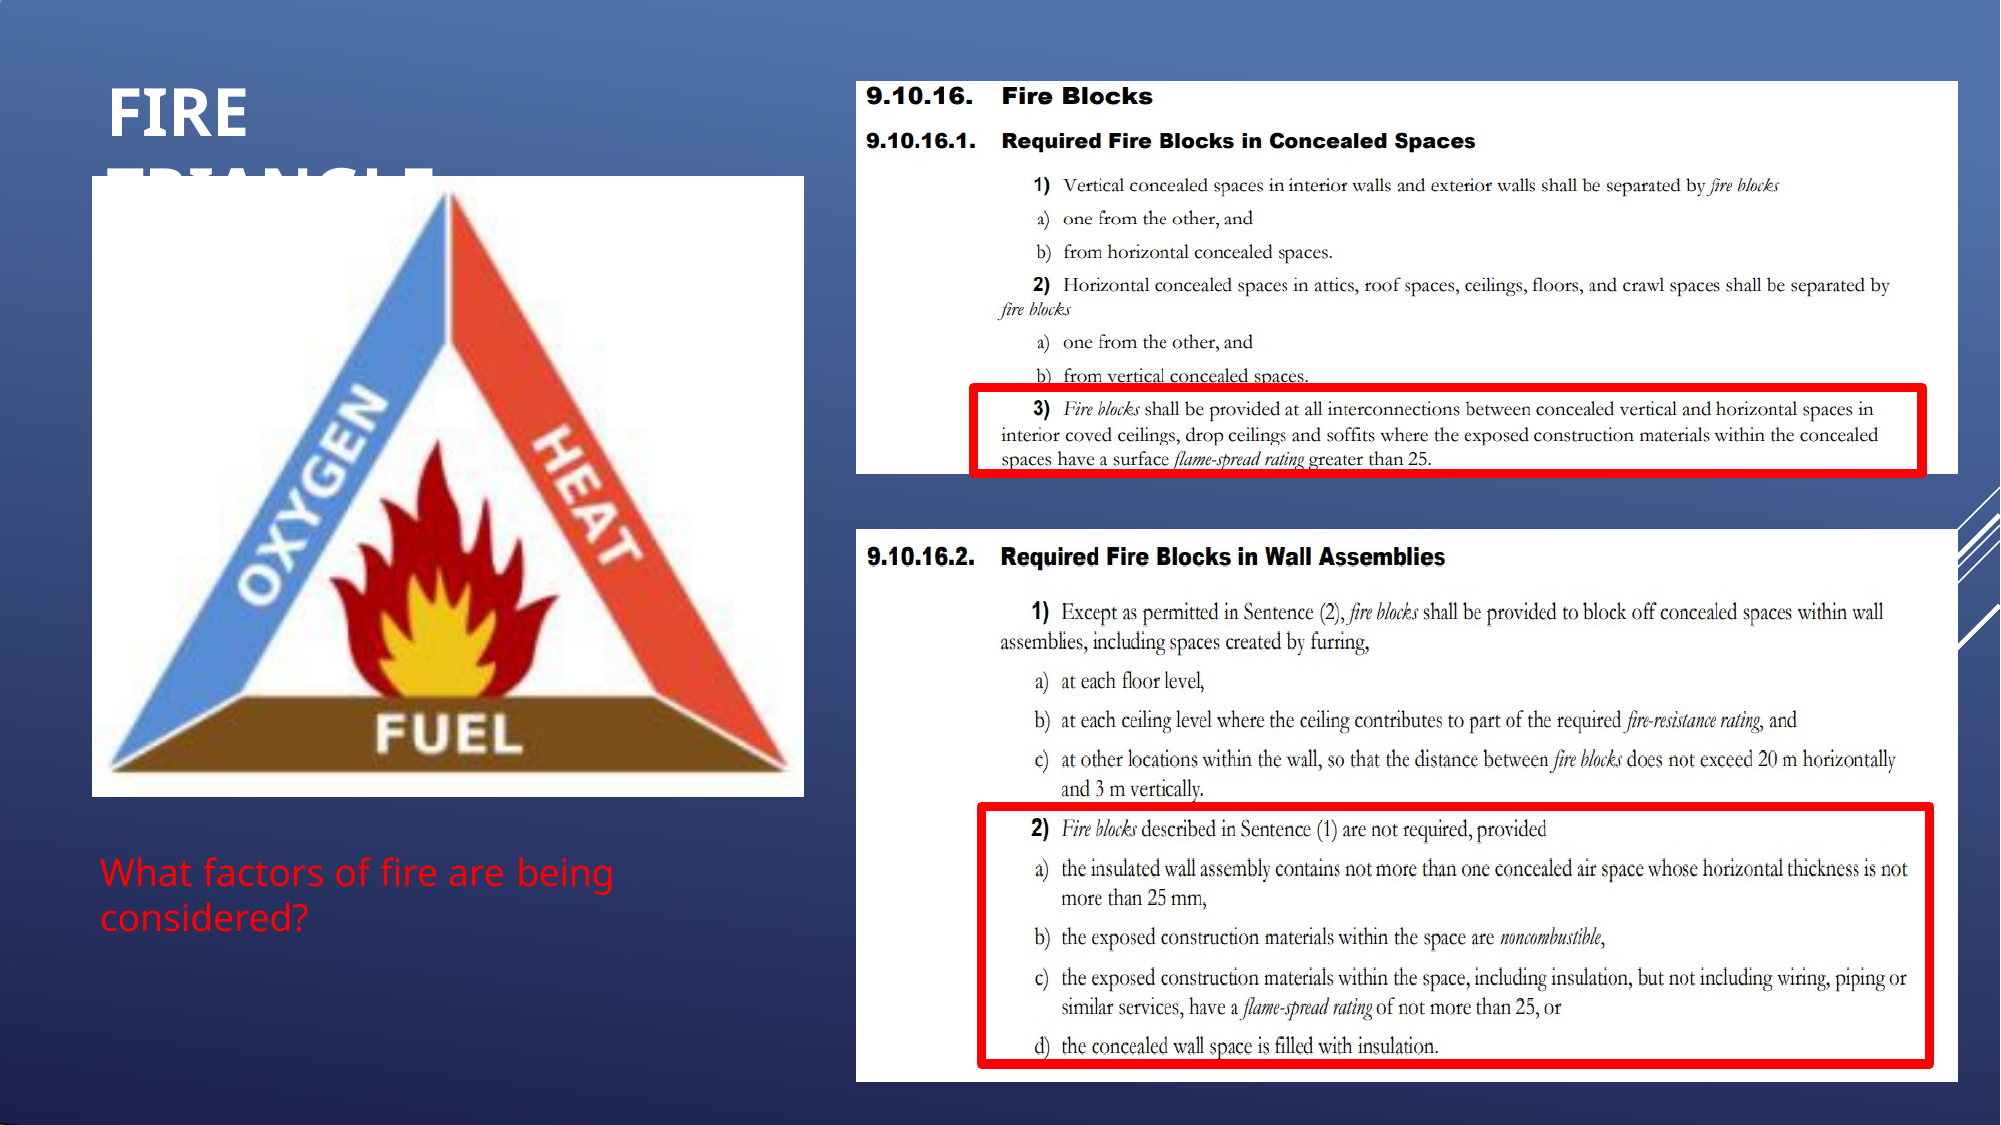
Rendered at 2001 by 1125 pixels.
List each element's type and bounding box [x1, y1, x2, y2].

text_box [0, 0, 2000, 1125]
text_box [91, 80, 1959, 1082]
